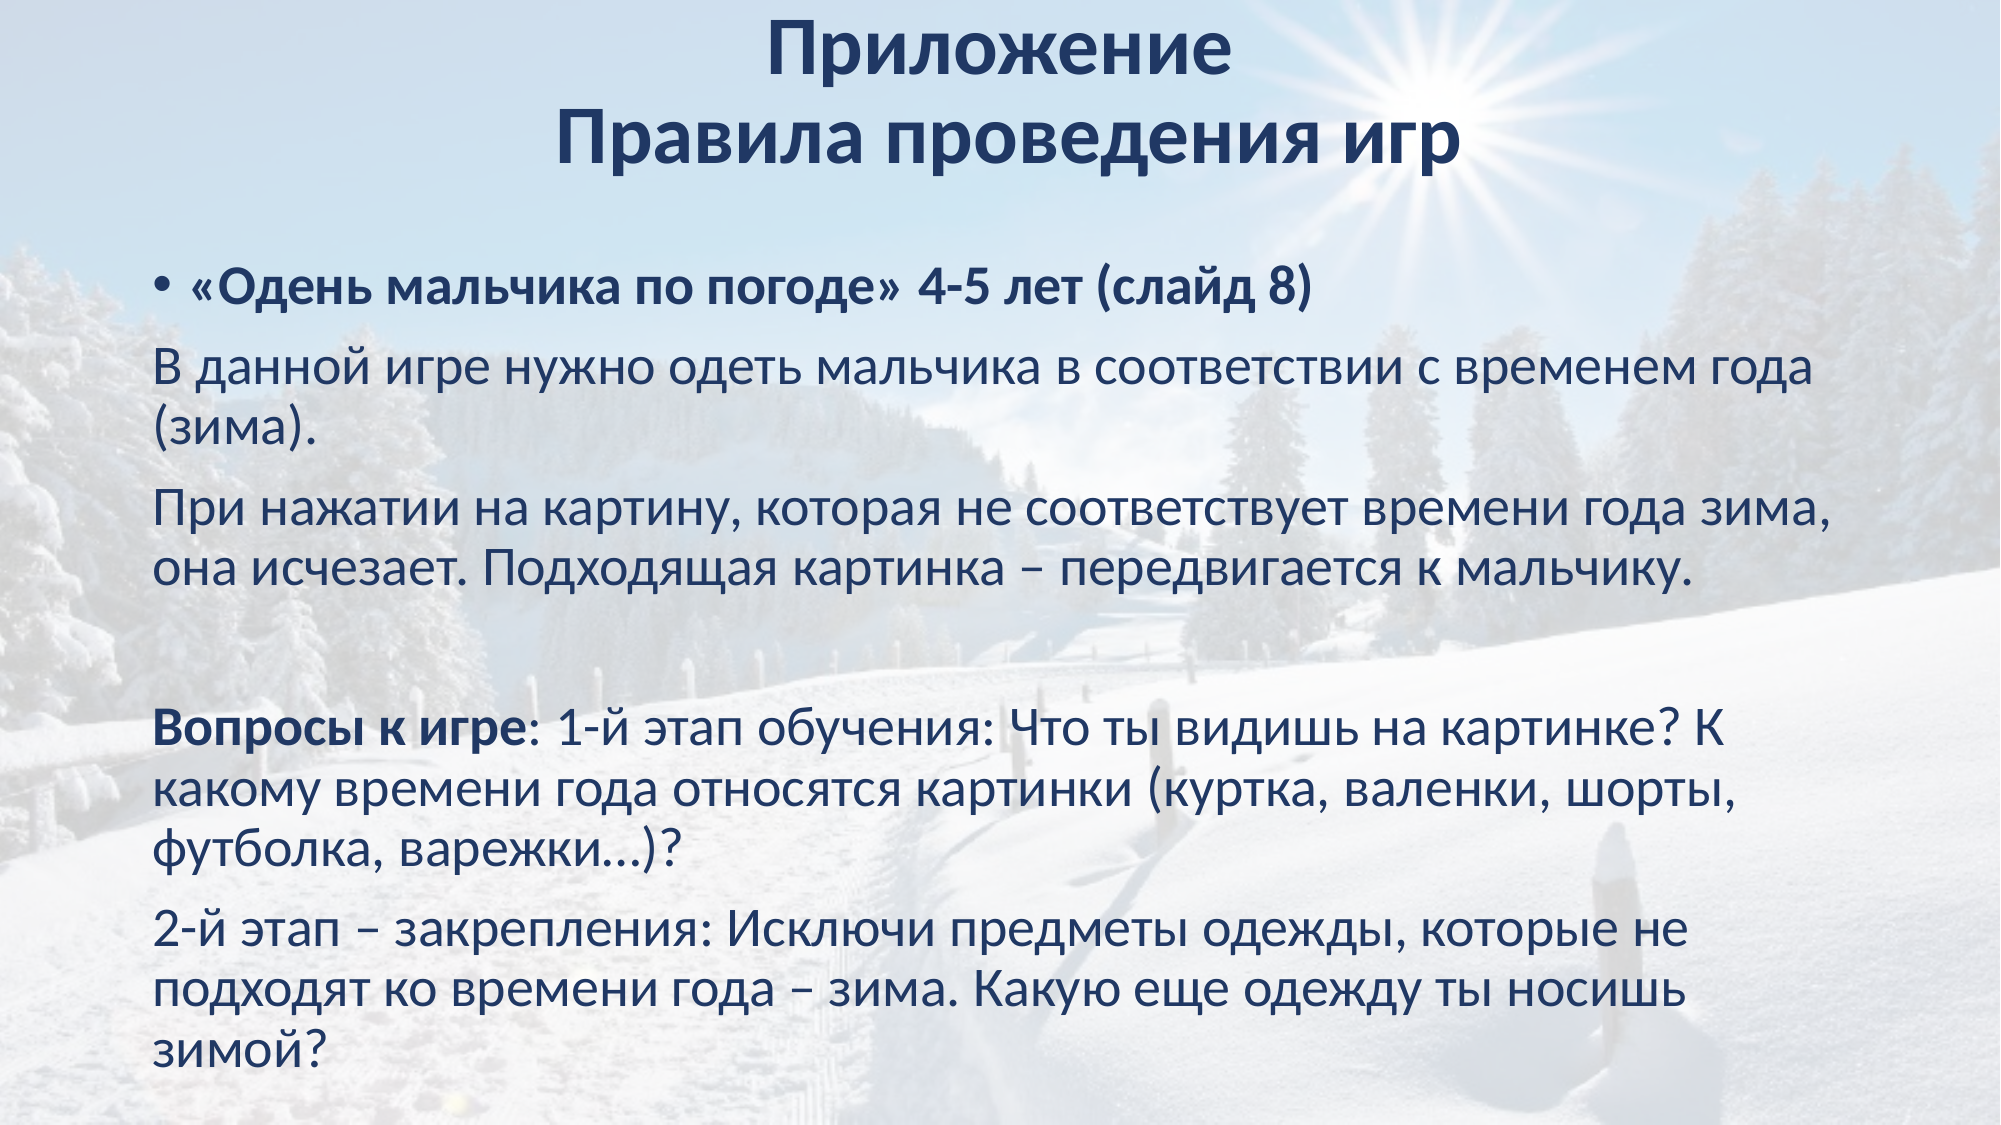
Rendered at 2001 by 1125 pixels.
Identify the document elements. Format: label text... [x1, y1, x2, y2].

list «Одень мальчика по погоде» 4-5 лет (слайд 8) В данной игре нужно одеть мальчика в соответствии с временем года (зима). При нажатии на картину, которая не соответствует времени года зима, она исчезает. Подходящая картинка – передвигается к мальчику. Вопросы к игре: 1-й этап обучения: Что ты видишь на картинке? К какому времени года относятся картинки (куртка, валенки, шорты, футболка, варежки…)? 2-й этап – закрепления: Исключи предметы одежды, которые не подходят ко времени года – зима. Какую еще одежду ты носишь зимой? [137, 248, 1863, 1097]
title Приложение Правила проведения игр [137, 0, 1863, 201]
